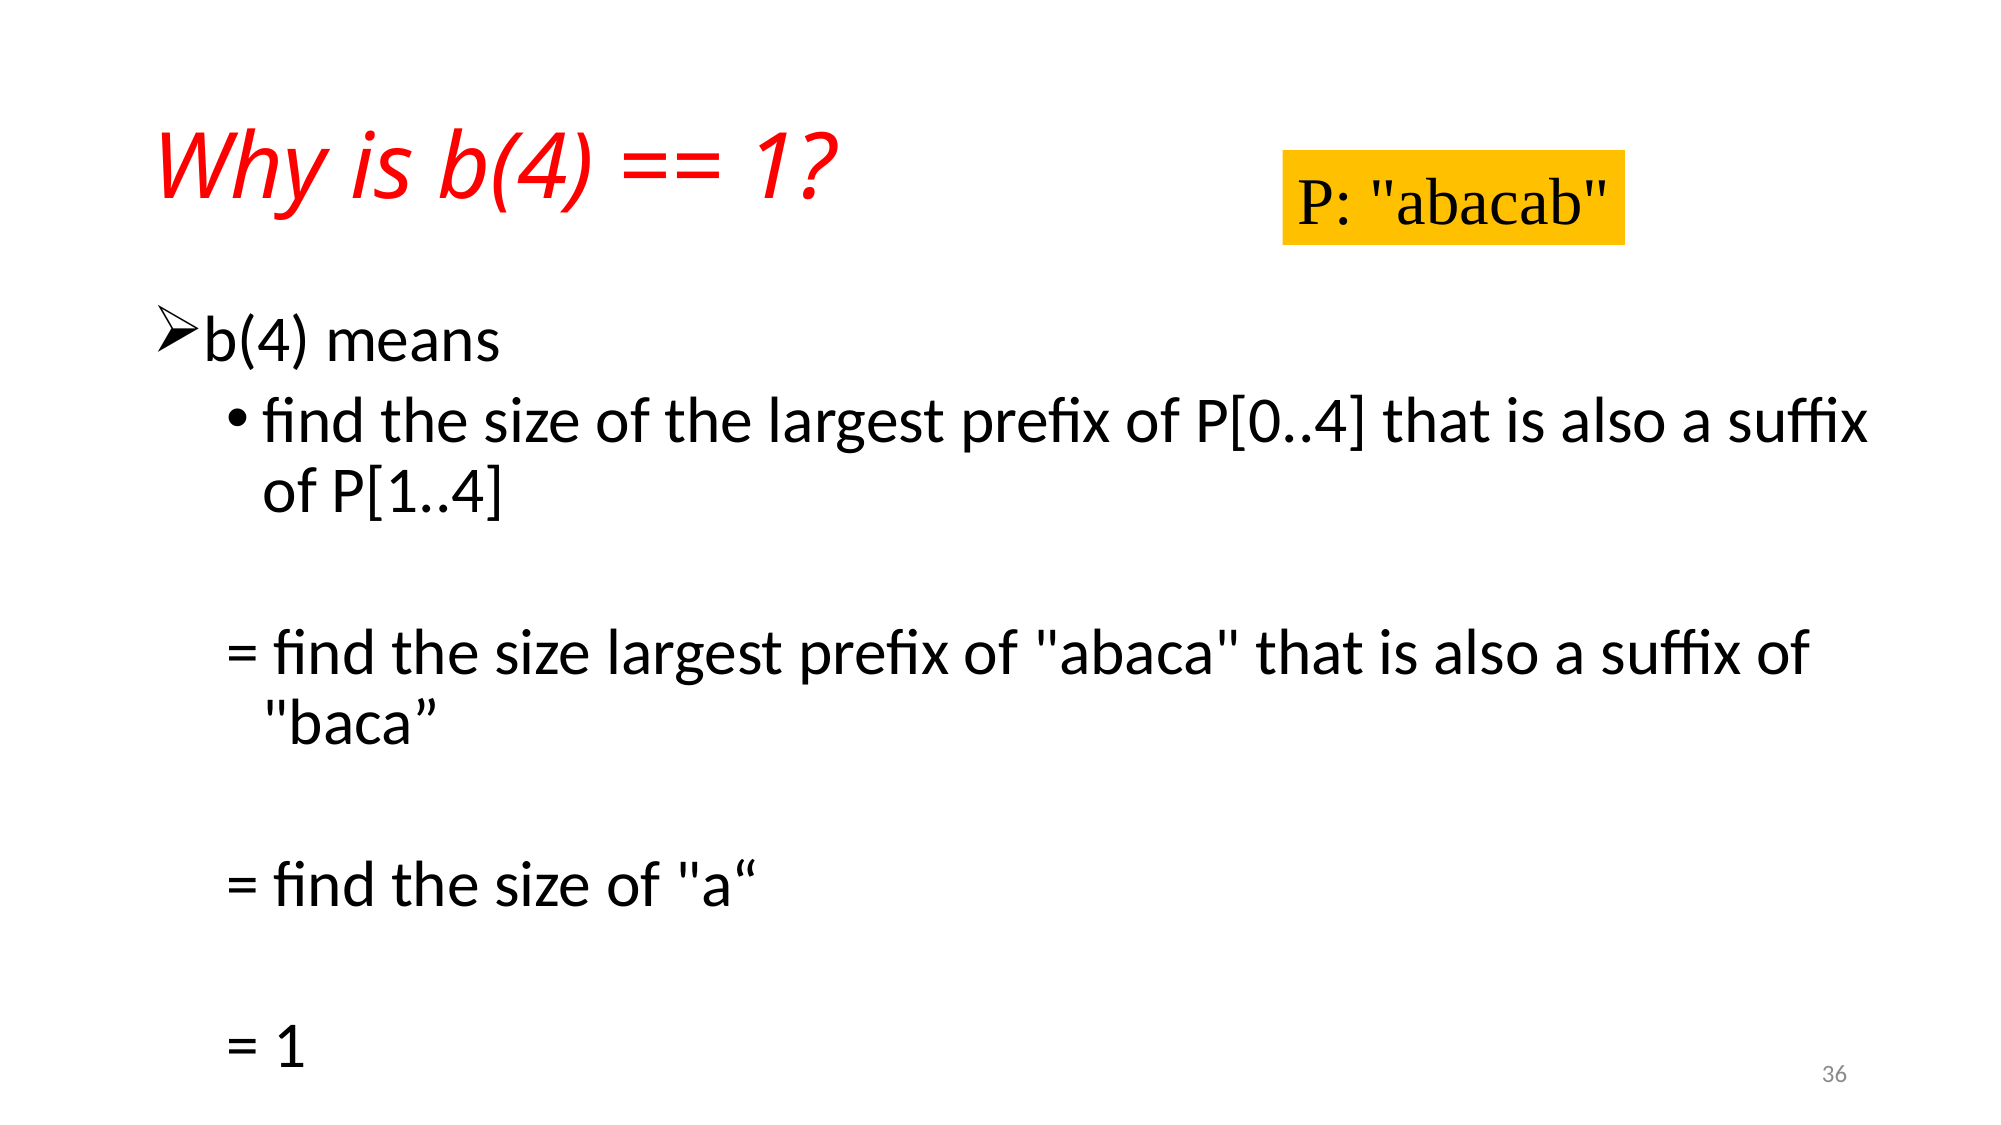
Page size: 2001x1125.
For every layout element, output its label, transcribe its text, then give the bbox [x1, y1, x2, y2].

text_box P: "abacab" [1282, 150, 1625, 245]
list b(4) means find the size of the largest prefix of P[0..4] that is also a suffix of P[1..4] = find the size largest prefix of "abaca" that is also a suffix of "baca” = find the size of "a“ = 1 [137, 297, 1906, 1090]
slide_number 36 [1412, 1042, 1863, 1103]
title Why is b(4) == 1? [137, 59, 1863, 278]
